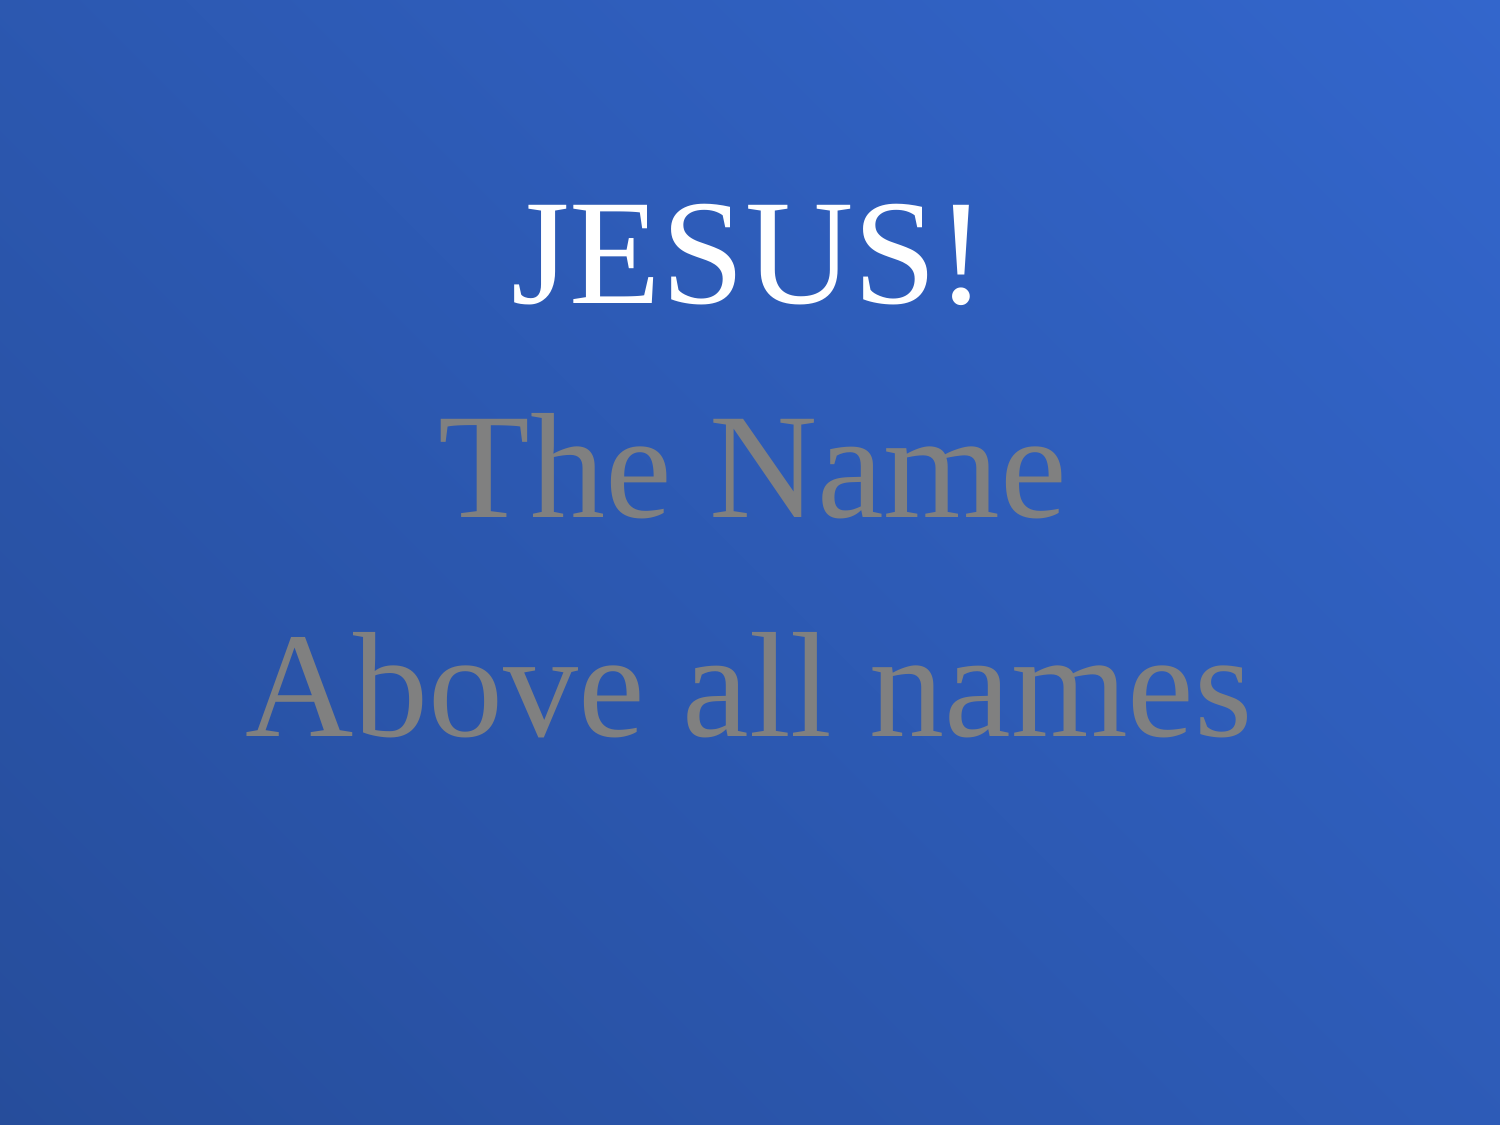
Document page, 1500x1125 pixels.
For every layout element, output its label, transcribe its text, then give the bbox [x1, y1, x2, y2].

text_box Above all names [0, 579, 1500, 774]
text_box JESUS! [0, 145, 1500, 341]
text_box The Name [3, 359, 1500, 555]
